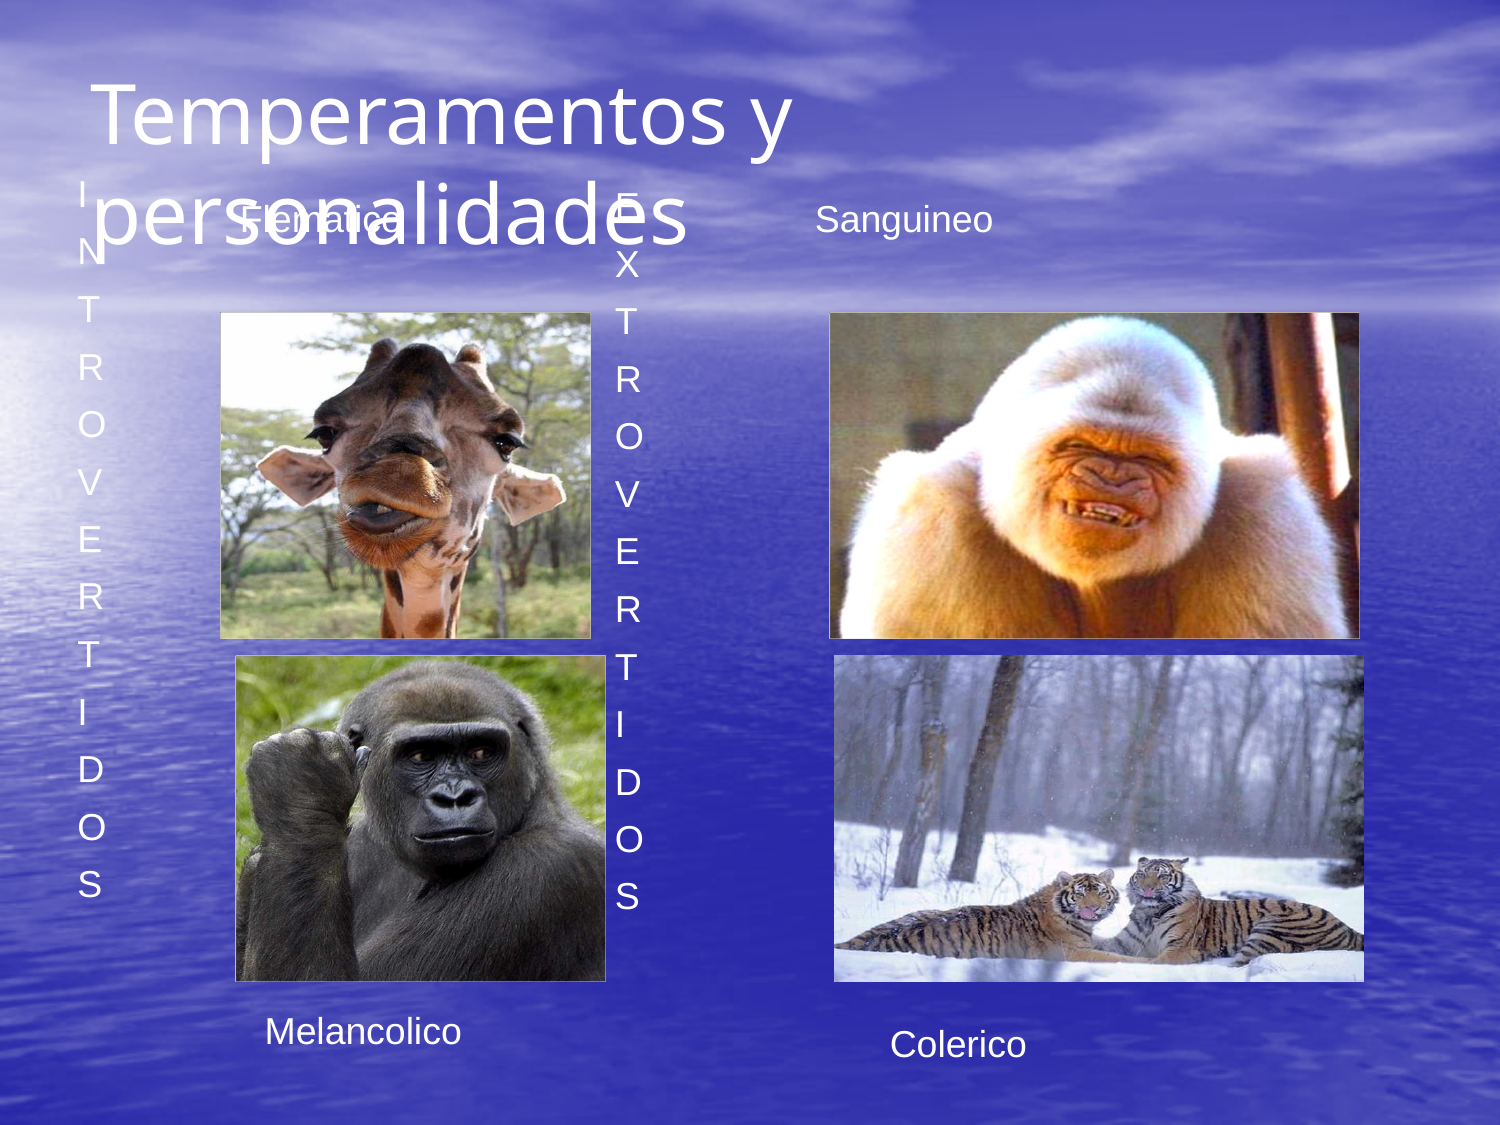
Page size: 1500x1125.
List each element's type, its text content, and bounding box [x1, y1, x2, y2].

text_box I N T R O V E R T I D O S [62, 162, 163, 913]
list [235, 655, 606, 983]
text_box E X T R O V E R T I D O S [600, 174, 700, 925]
text_box Colerico [874, 1012, 1113, 1073]
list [219, 312, 591, 639]
text_box Sanguineo [799, 187, 1038, 248]
text_box Melancolico [249, 999, 488, 1060]
title Temperamentos y personalidades [75, 47, 1425, 275]
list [829, 312, 1360, 639]
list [834, 655, 1364, 983]
text_box Flematico [224, 187, 463, 248]
